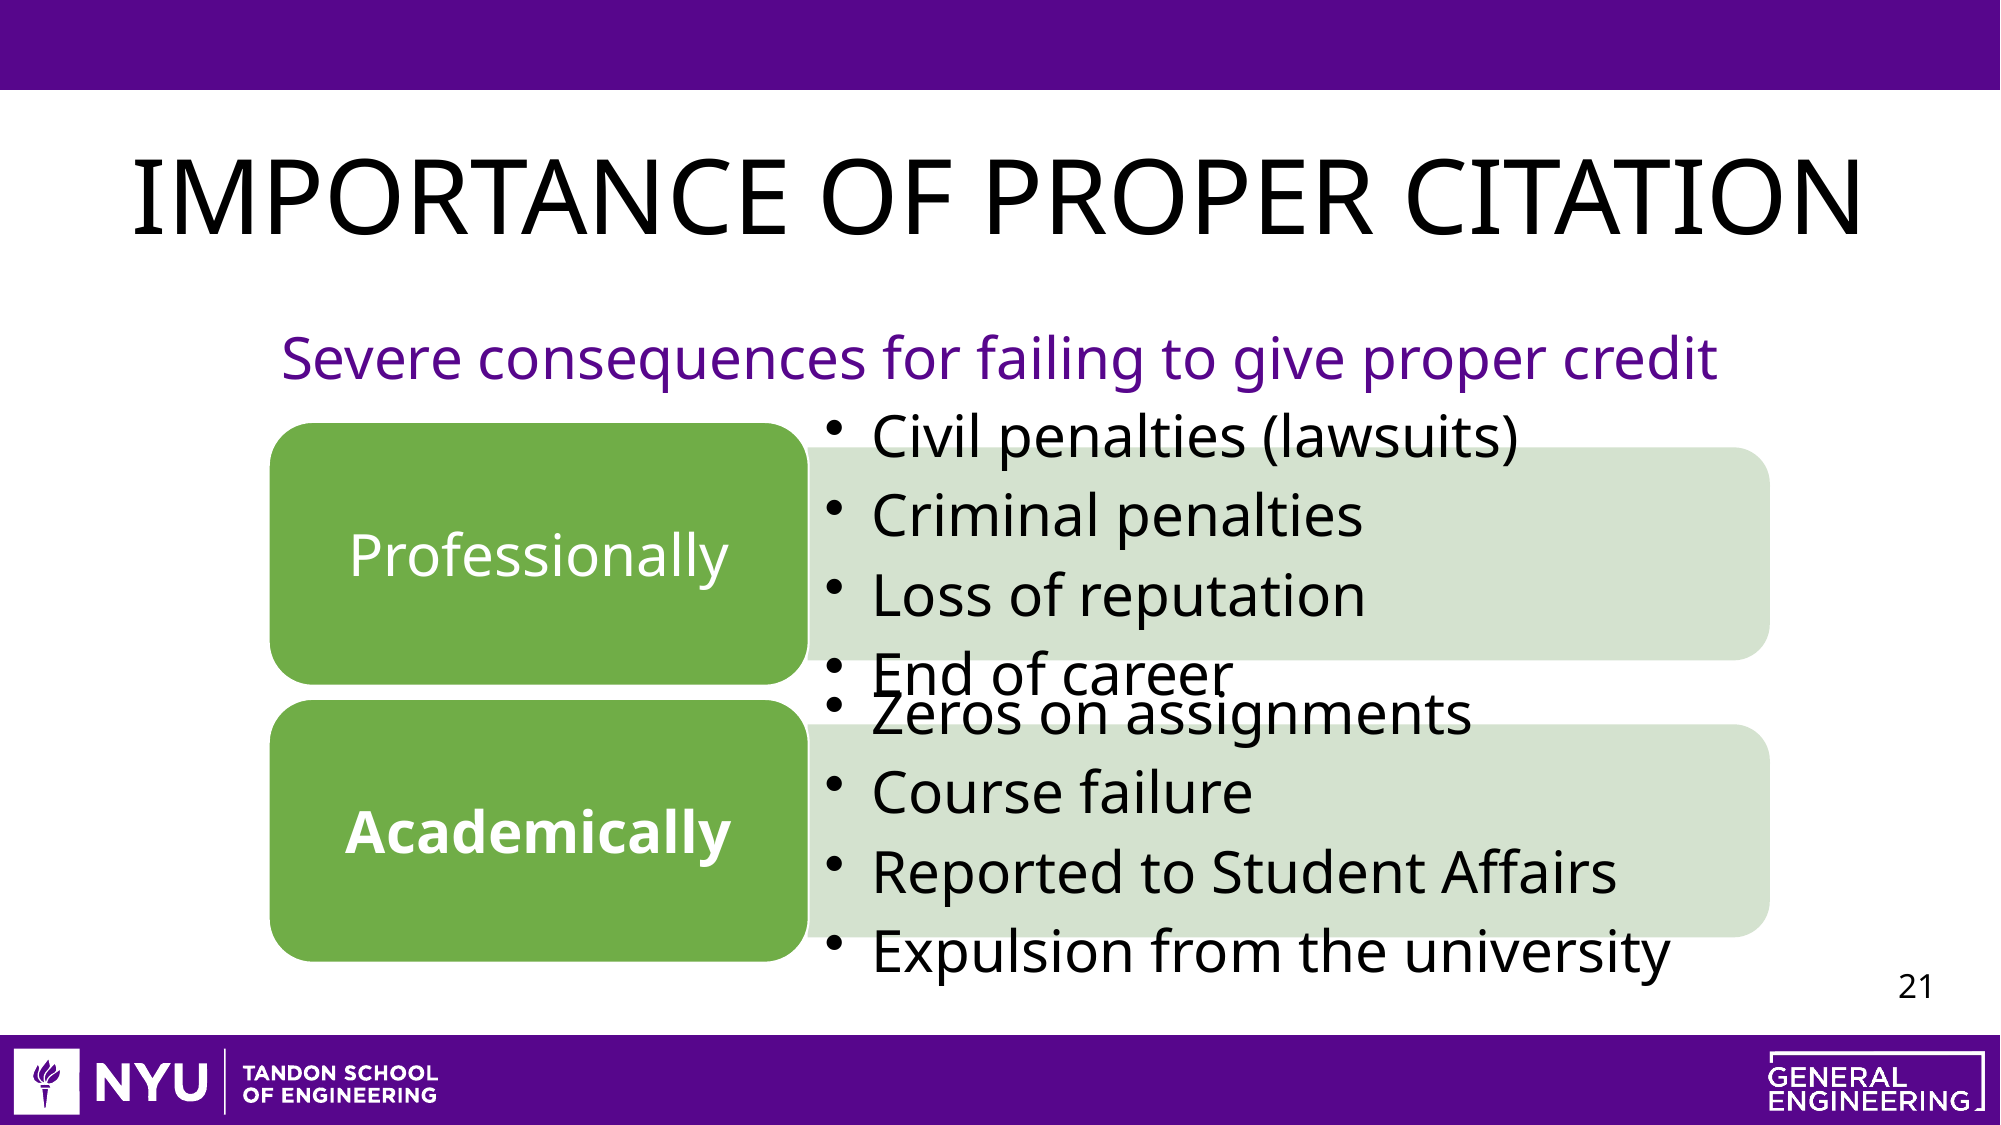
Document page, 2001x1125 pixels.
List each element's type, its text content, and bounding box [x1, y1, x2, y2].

title IMPORTANCE OF PROPER CITATION [10, 106, 1990, 265]
picture [1768, 1051, 1985, 1111]
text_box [268, 421, 1769, 963]
text_box [0, 0, 2000, 91]
subtitle Severe consequences for failing to give proper credit [92, 315, 1908, 406]
text_box 21 [1802, 958, 1951, 1013]
text_box [0, 1034, 2000, 1125]
picture [13, 1048, 438, 1115]
